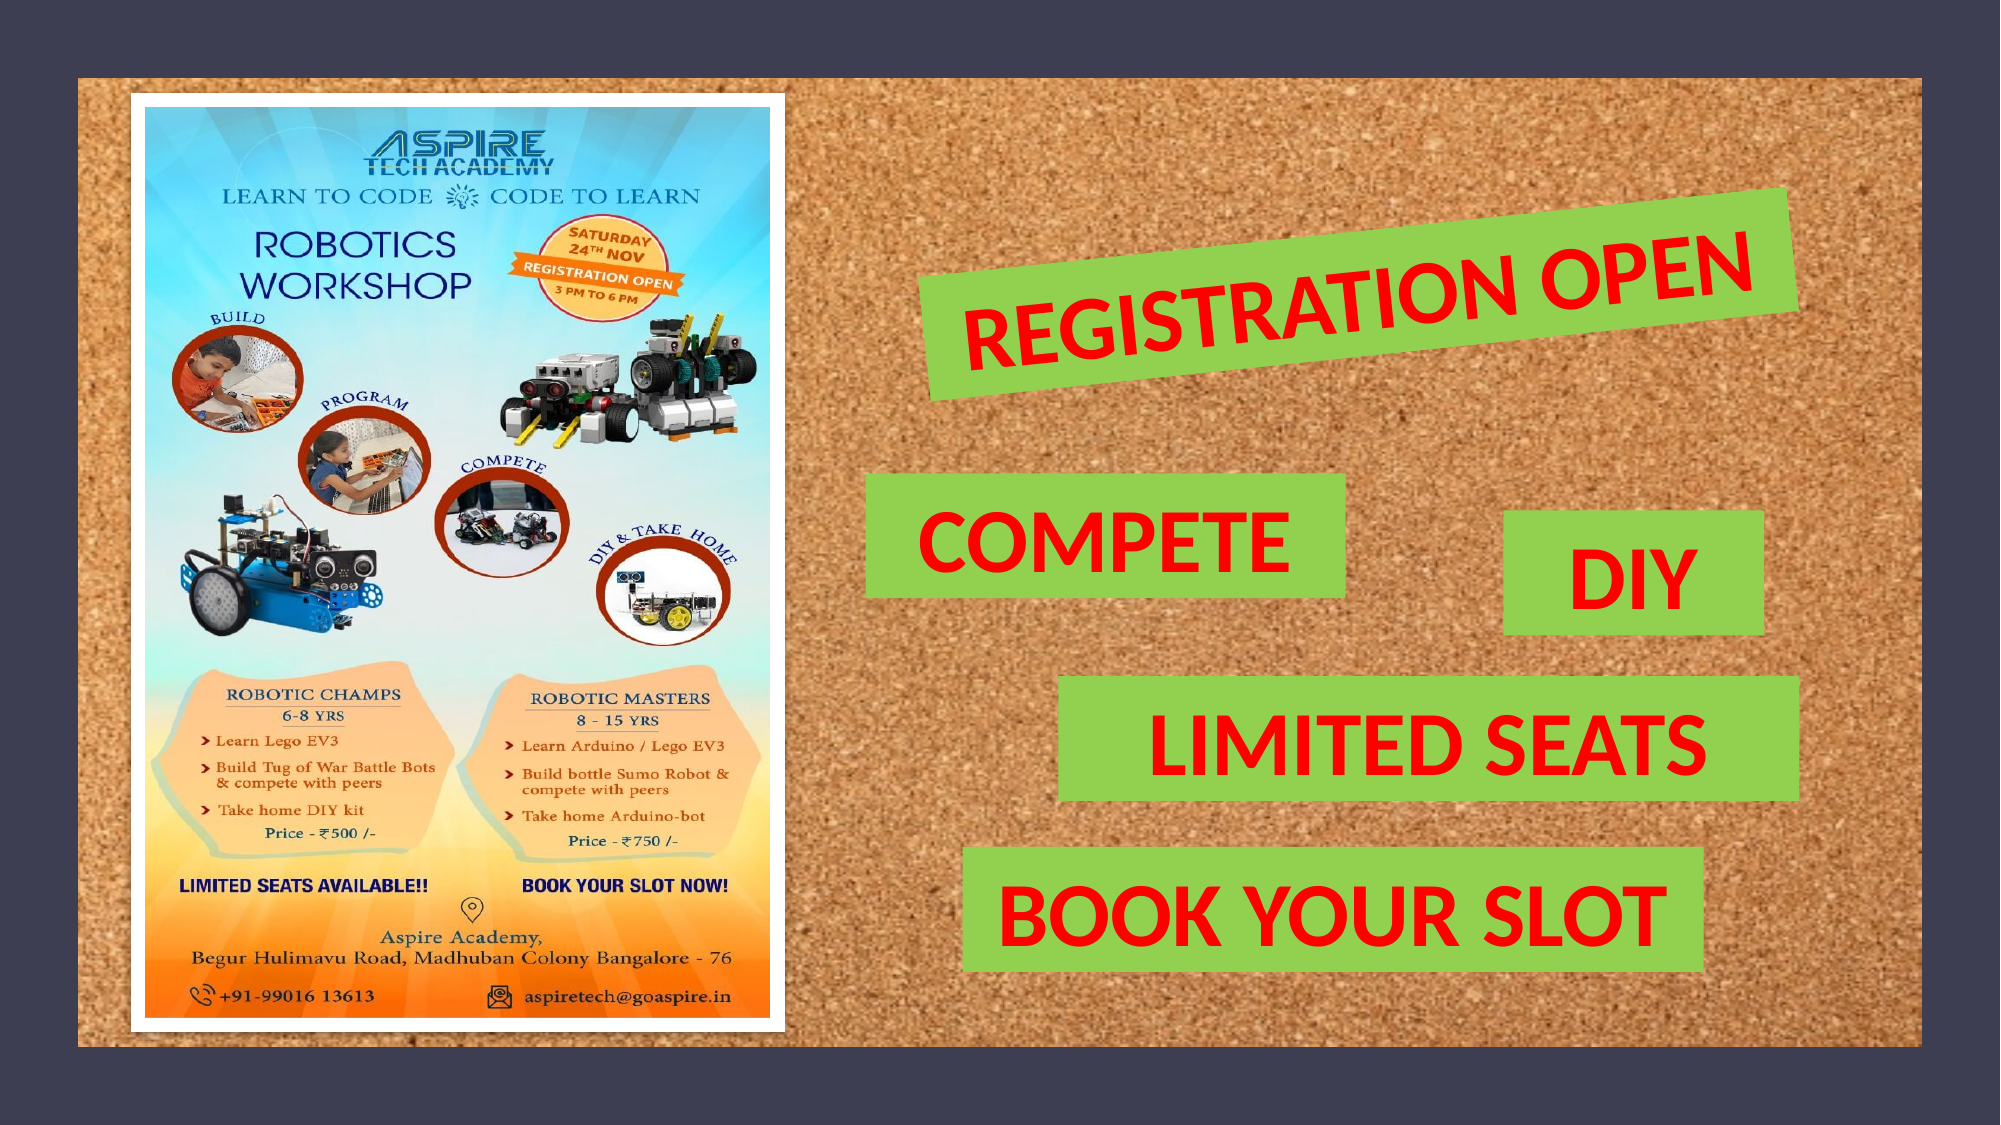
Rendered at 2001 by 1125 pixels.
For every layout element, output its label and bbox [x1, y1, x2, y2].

text_box [0, 0, 2000, 1125]
picture [78, 78, 1922, 1047]
